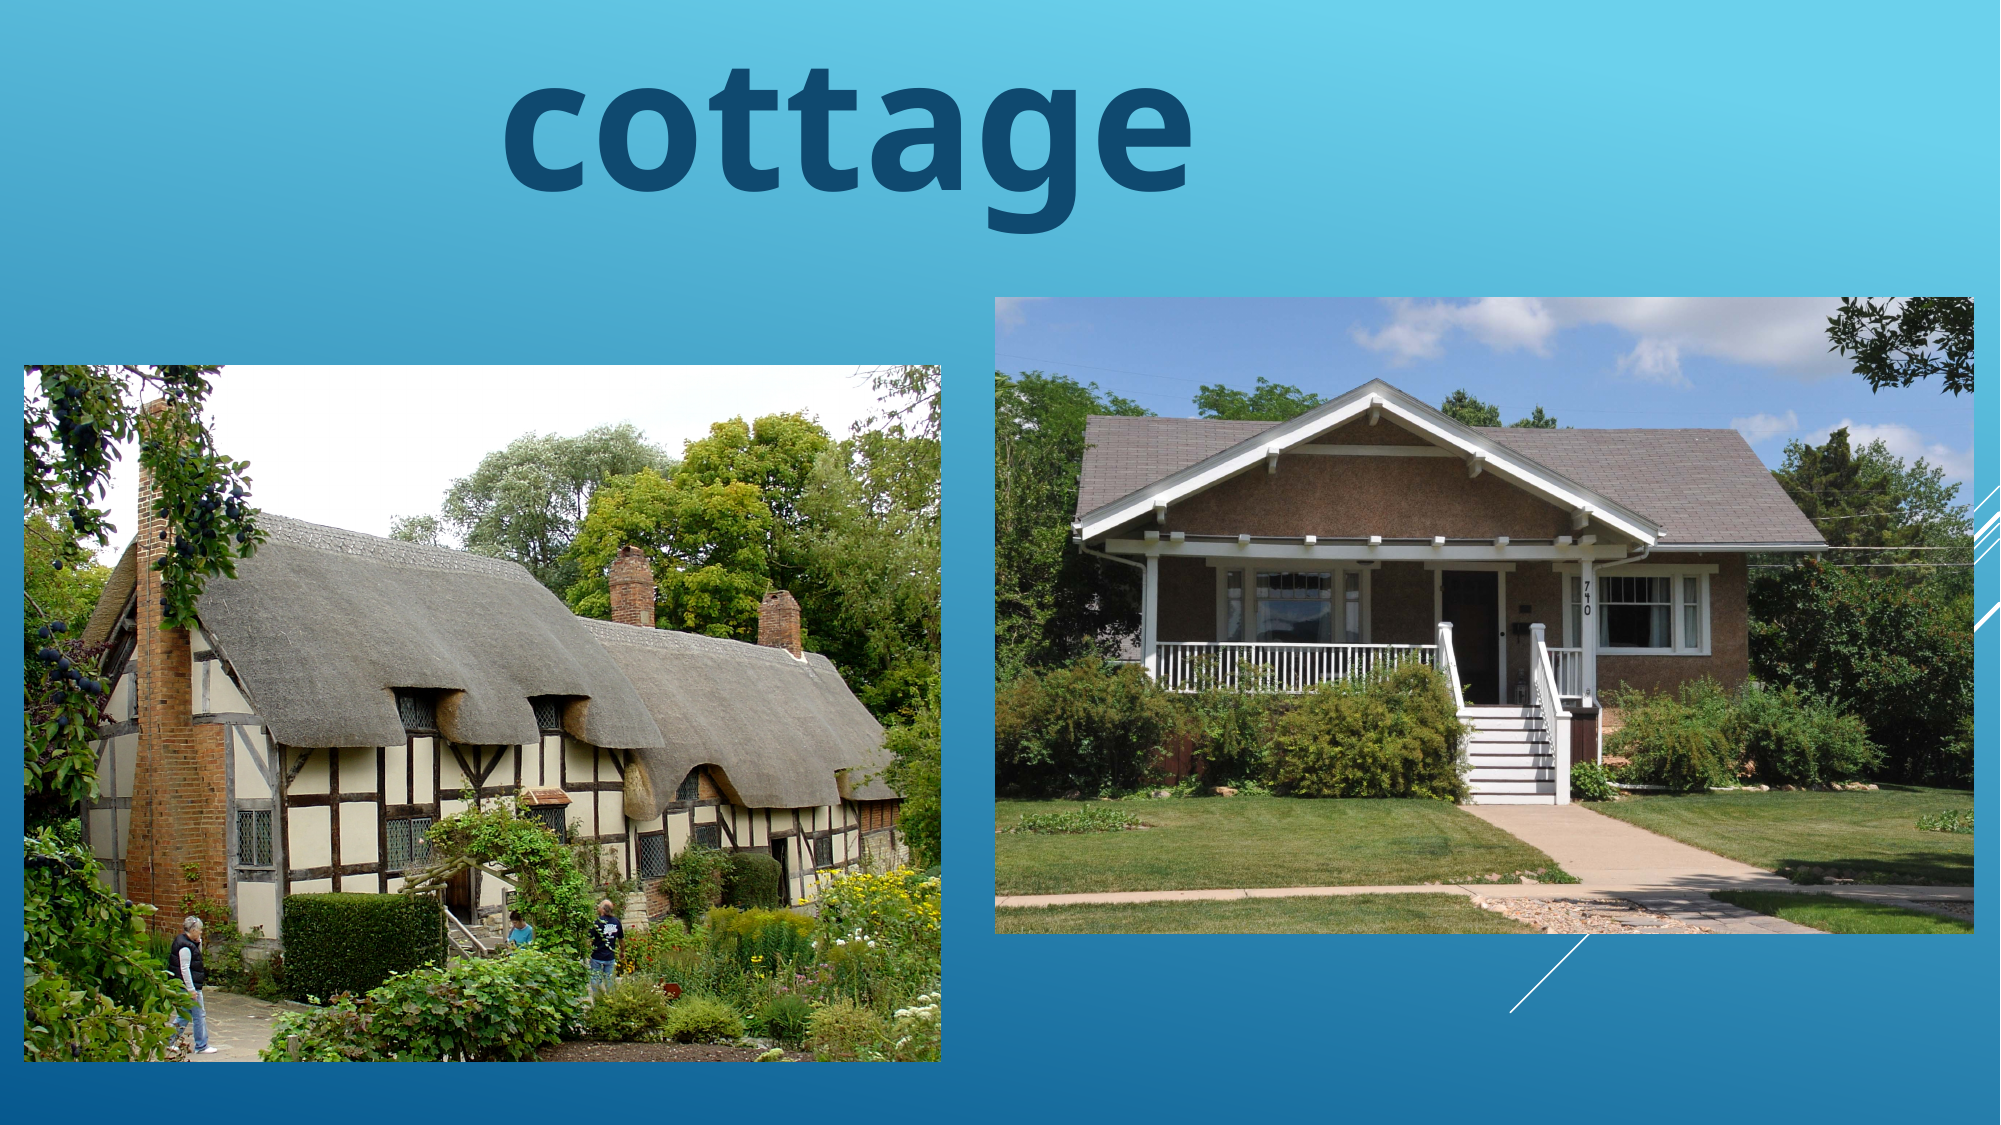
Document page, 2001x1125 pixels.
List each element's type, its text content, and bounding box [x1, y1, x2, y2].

picture [995, 297, 1974, 935]
picture [24, 364, 941, 1062]
list cottage [482, 0, 1648, 298]
